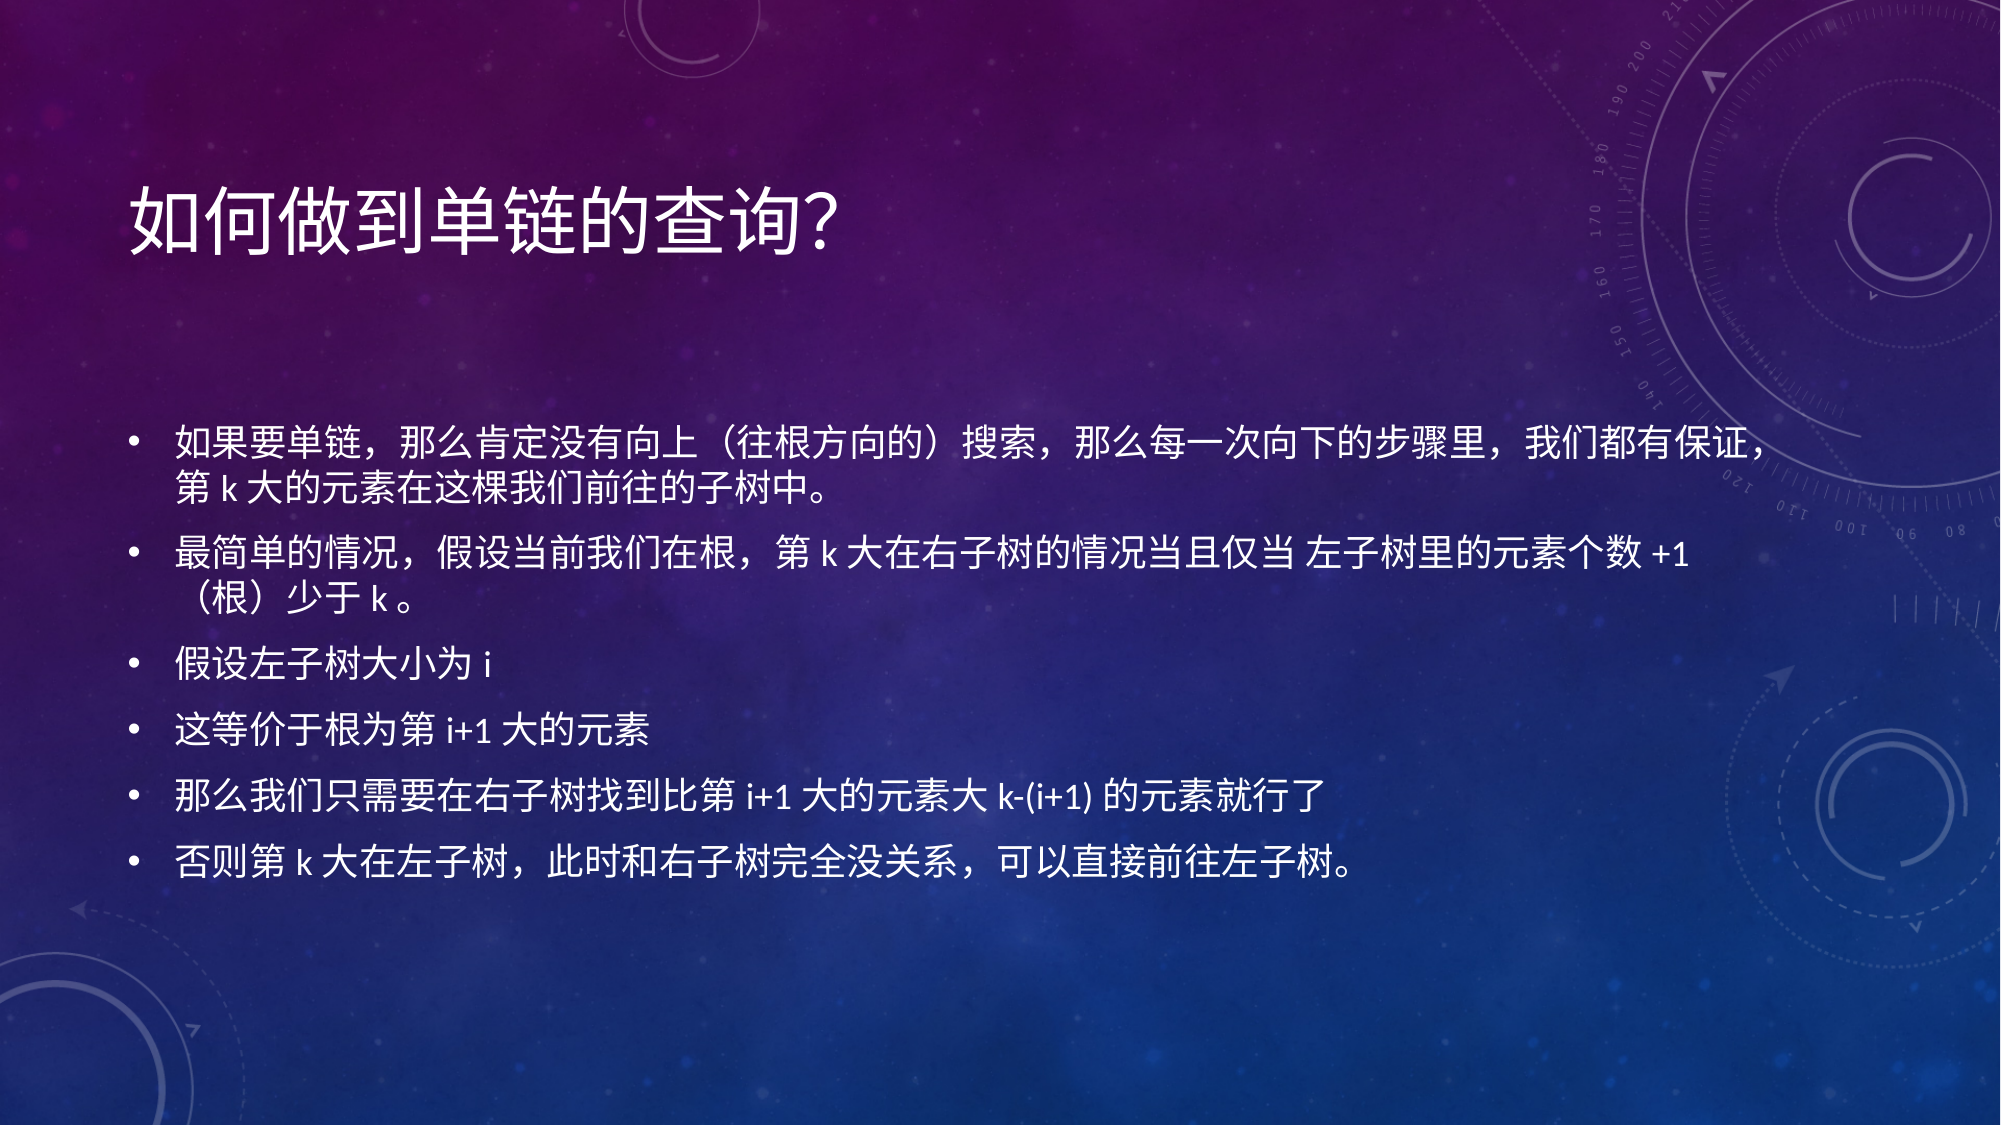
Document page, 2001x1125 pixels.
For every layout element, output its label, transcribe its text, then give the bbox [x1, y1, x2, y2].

list 如果要单链，那么肯定没有向上（往根方向的）搜索，那么每一次向下的步骤里，我们都有保证，第k大的元素在这棵我们前往的子树中。 最简单的情况，假设当前我们在根，第k大在右子树的情况当且仅当 左子树里的元素个数+1（根）少于k。 假设左子树大小为i 这等价于根为第i+1大的元素 那么我们只需要在右子树找到比第i+1大的元素大k-(i+1)的元素就行了 否则第k大在左子树，此时和右子树完全没关系，可以直接前往左子树。 [112, 351, 1775, 950]
picture [0, 0, 2001, 1125]
title 如何做到单链的查询？ [112, 99, 1775, 339]
